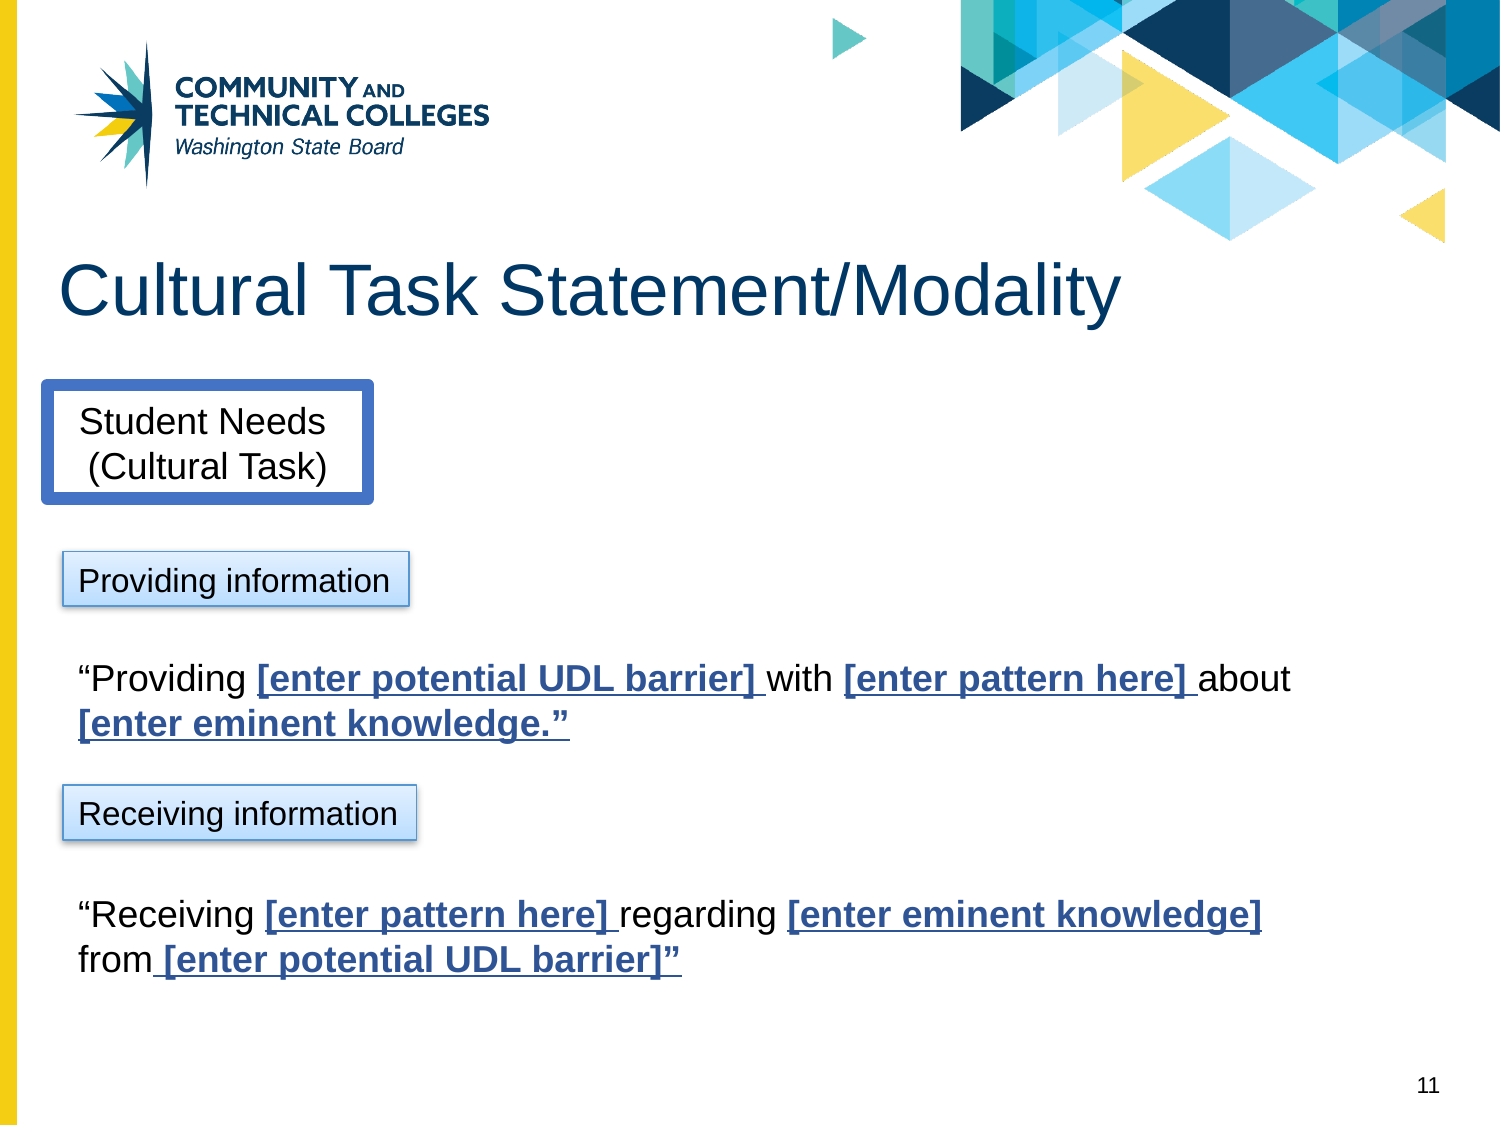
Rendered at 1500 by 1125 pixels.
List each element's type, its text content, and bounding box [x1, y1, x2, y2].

text_box “Providing [enter potential UDL barrier] with [enter pattern here] about [enter eminent knowledge.” [63, 626, 1347, 773]
text_box Student Needs (Cultural Task) [47, 384, 368, 499]
text_box Receiving information [63, 785, 417, 840]
picture [17, 25, 557, 228]
text_box “Receiving [enter pattern here] regarding [enter eminent knowledge] from [enter potential UDL barrier]” [63, 861, 1347, 1009]
text_box Providing information [63, 551, 410, 607]
title Cultural Task Statement/Modality [44, 237, 1196, 368]
picture [832, 0, 1500, 243]
slide_number 11 [1378, 1063, 1456, 1103]
